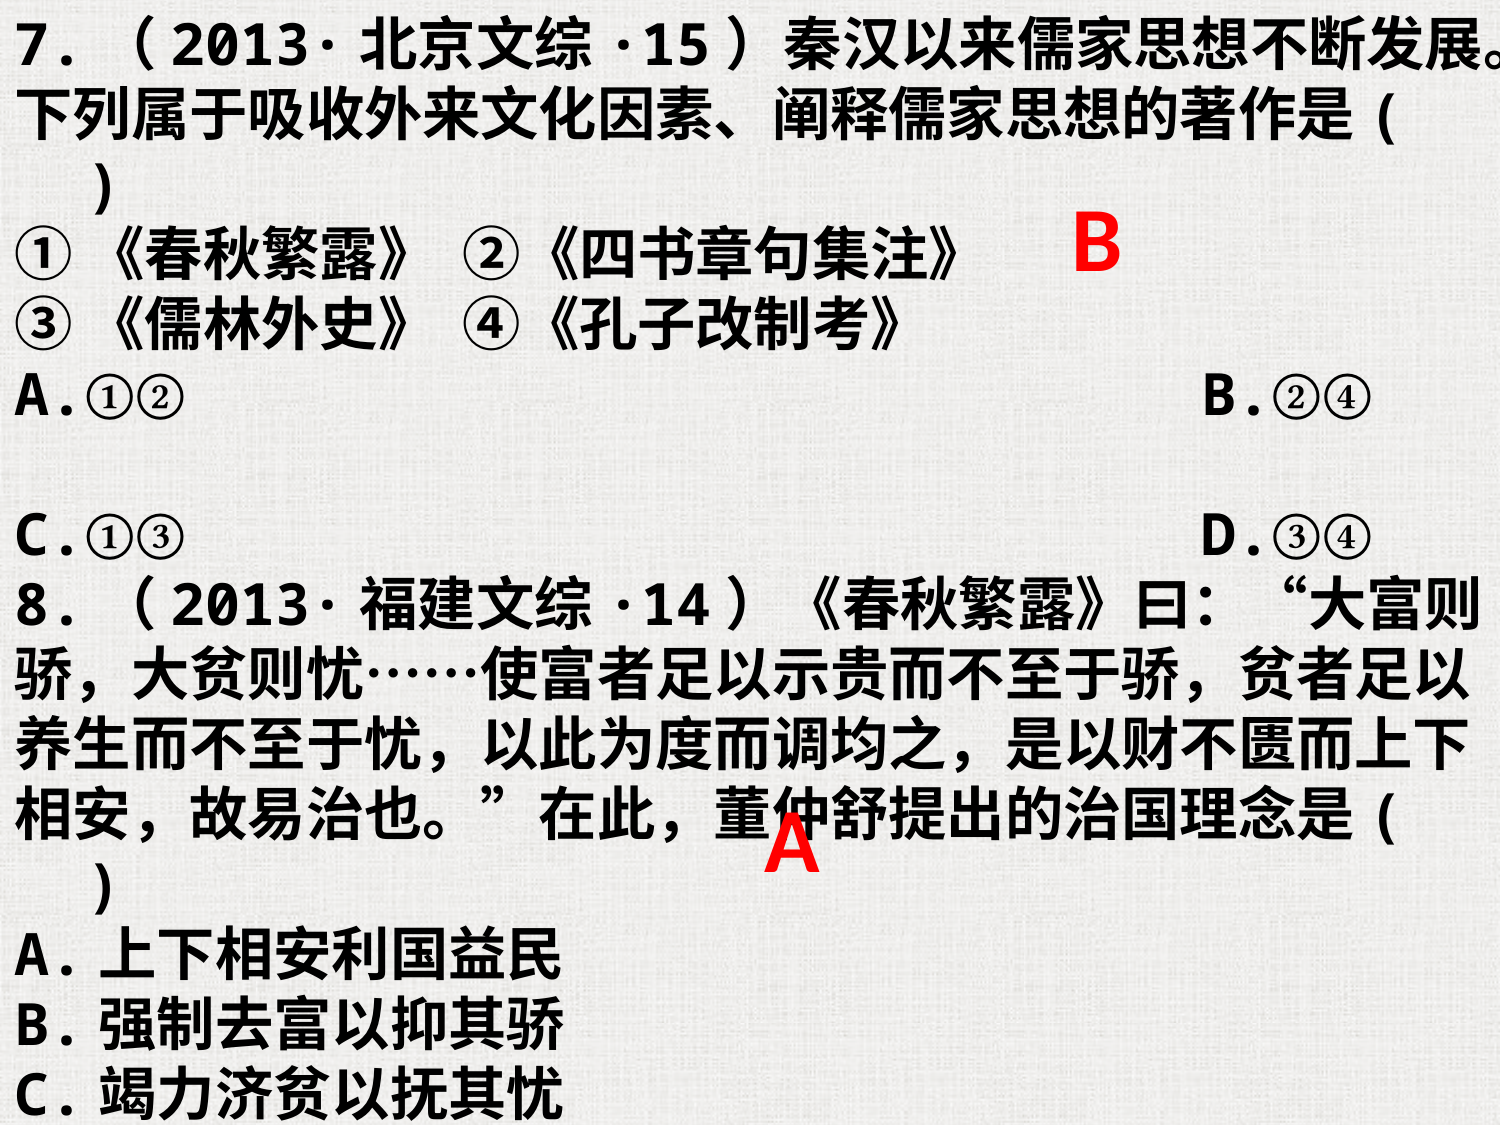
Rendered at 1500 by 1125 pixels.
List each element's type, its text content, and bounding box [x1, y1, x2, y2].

text_box B [1057, 172, 1370, 298]
text_box 7.（2013·北京文综·15）秦汉以来儒家思想不断发展。下列属于吸收外来文化因素、阐释儒家思想的著作是( ) ①《春秋繁露》 ②《四书章句集注》 ③《儒林外史》 ④《孔子改制考》 A.①② B.②④ C.①③ D.③④ 8.（2013·福建文综·14）《春秋繁露》曰：“大富则骄，大贫则忧……使富者足以示贵而不至于骄，贫者足以养生而不至于忧，以此为度而调均之，是以财不匮而上下相安，故易治也。”在此，董仲舒提出的治国理念是( ) A.上下相安利国益民 B.强制去富以抑其骄 C.竭力济贫以抚其忧 D.劫富济贫以均贫富 [0, 0, 1500, 1125]
text_box A [749, 773, 1063, 899]
